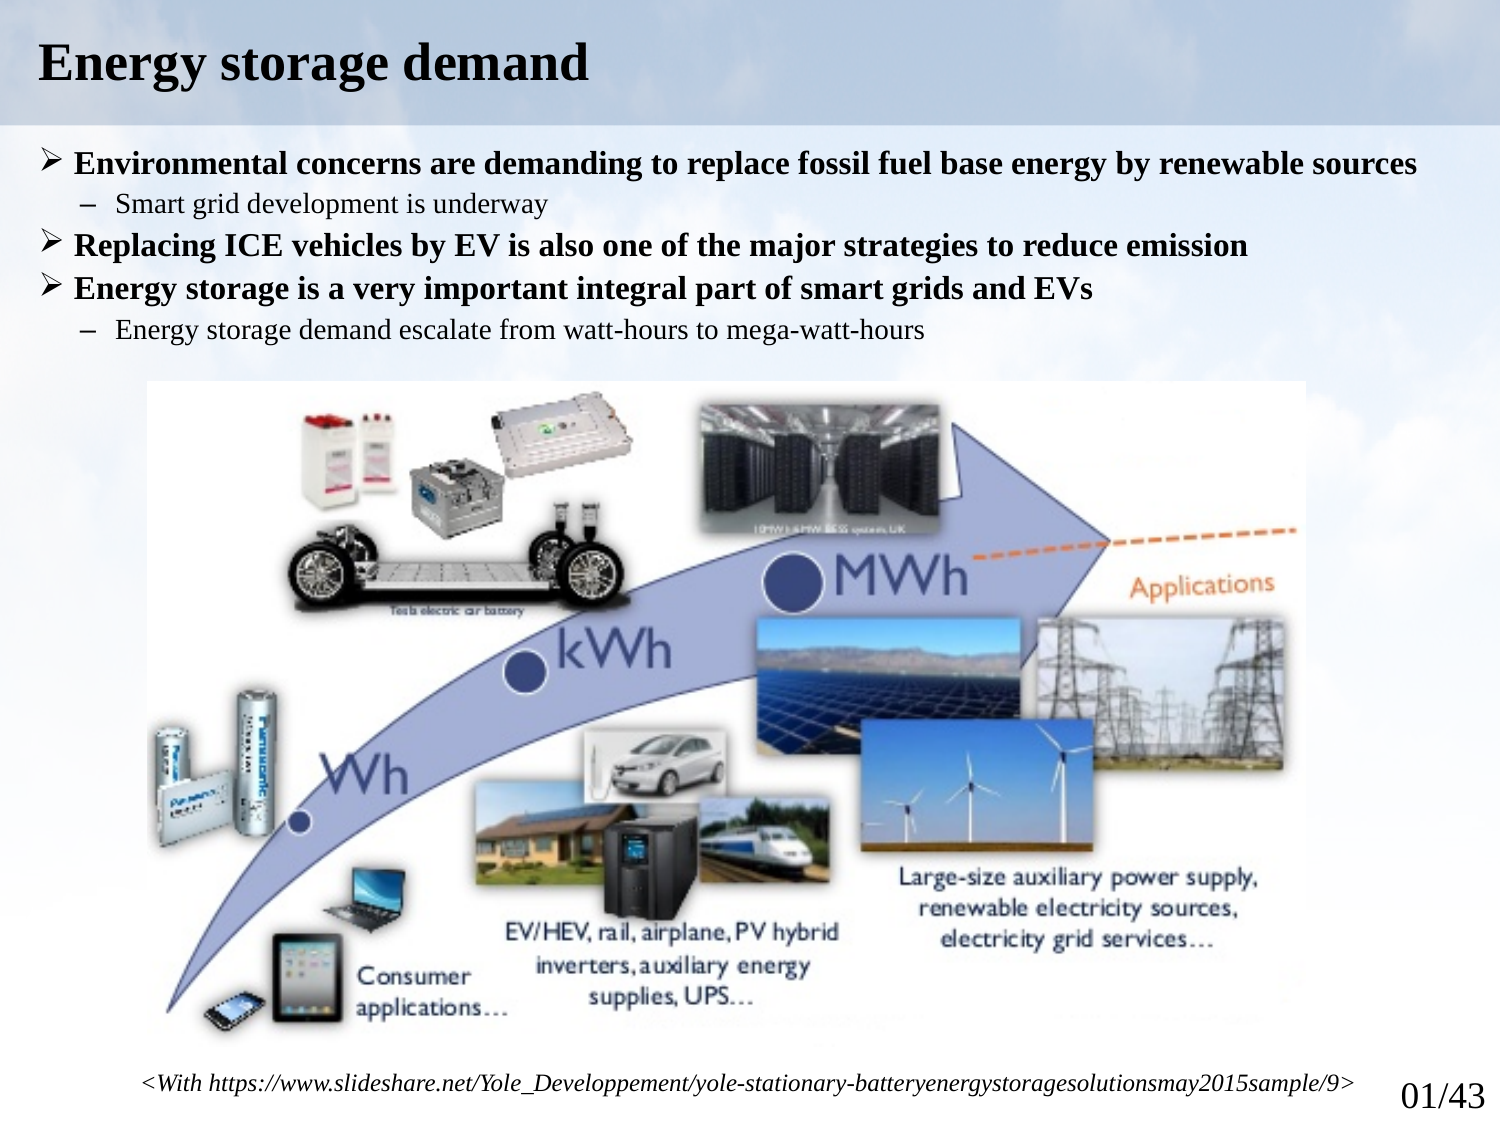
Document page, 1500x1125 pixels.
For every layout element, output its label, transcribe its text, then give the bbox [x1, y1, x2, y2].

title Energy storage demand [23, 0, 1477, 118]
picture [147, 381, 1306, 1047]
text_box 01/43 [1385, 1064, 1500, 1124]
list Environmental concerns are demanding to replace fossil fuel base energy by renewable sources Smart grid development is underway Replacing ICE vehicles by EV is also one of the major strategies to reduce emission Energy storage is a very important integral part of smart grids and EVs Energy storage demand escalate from watt-hours to mega-watt-hours [23, 137, 1477, 1061]
text_box <With https://www.slideshare.net/Yole_Developpement/yole-stationary-batteryenergystoragesolutionsmay2015sample/9> [124, 1058, 1400, 1104]
